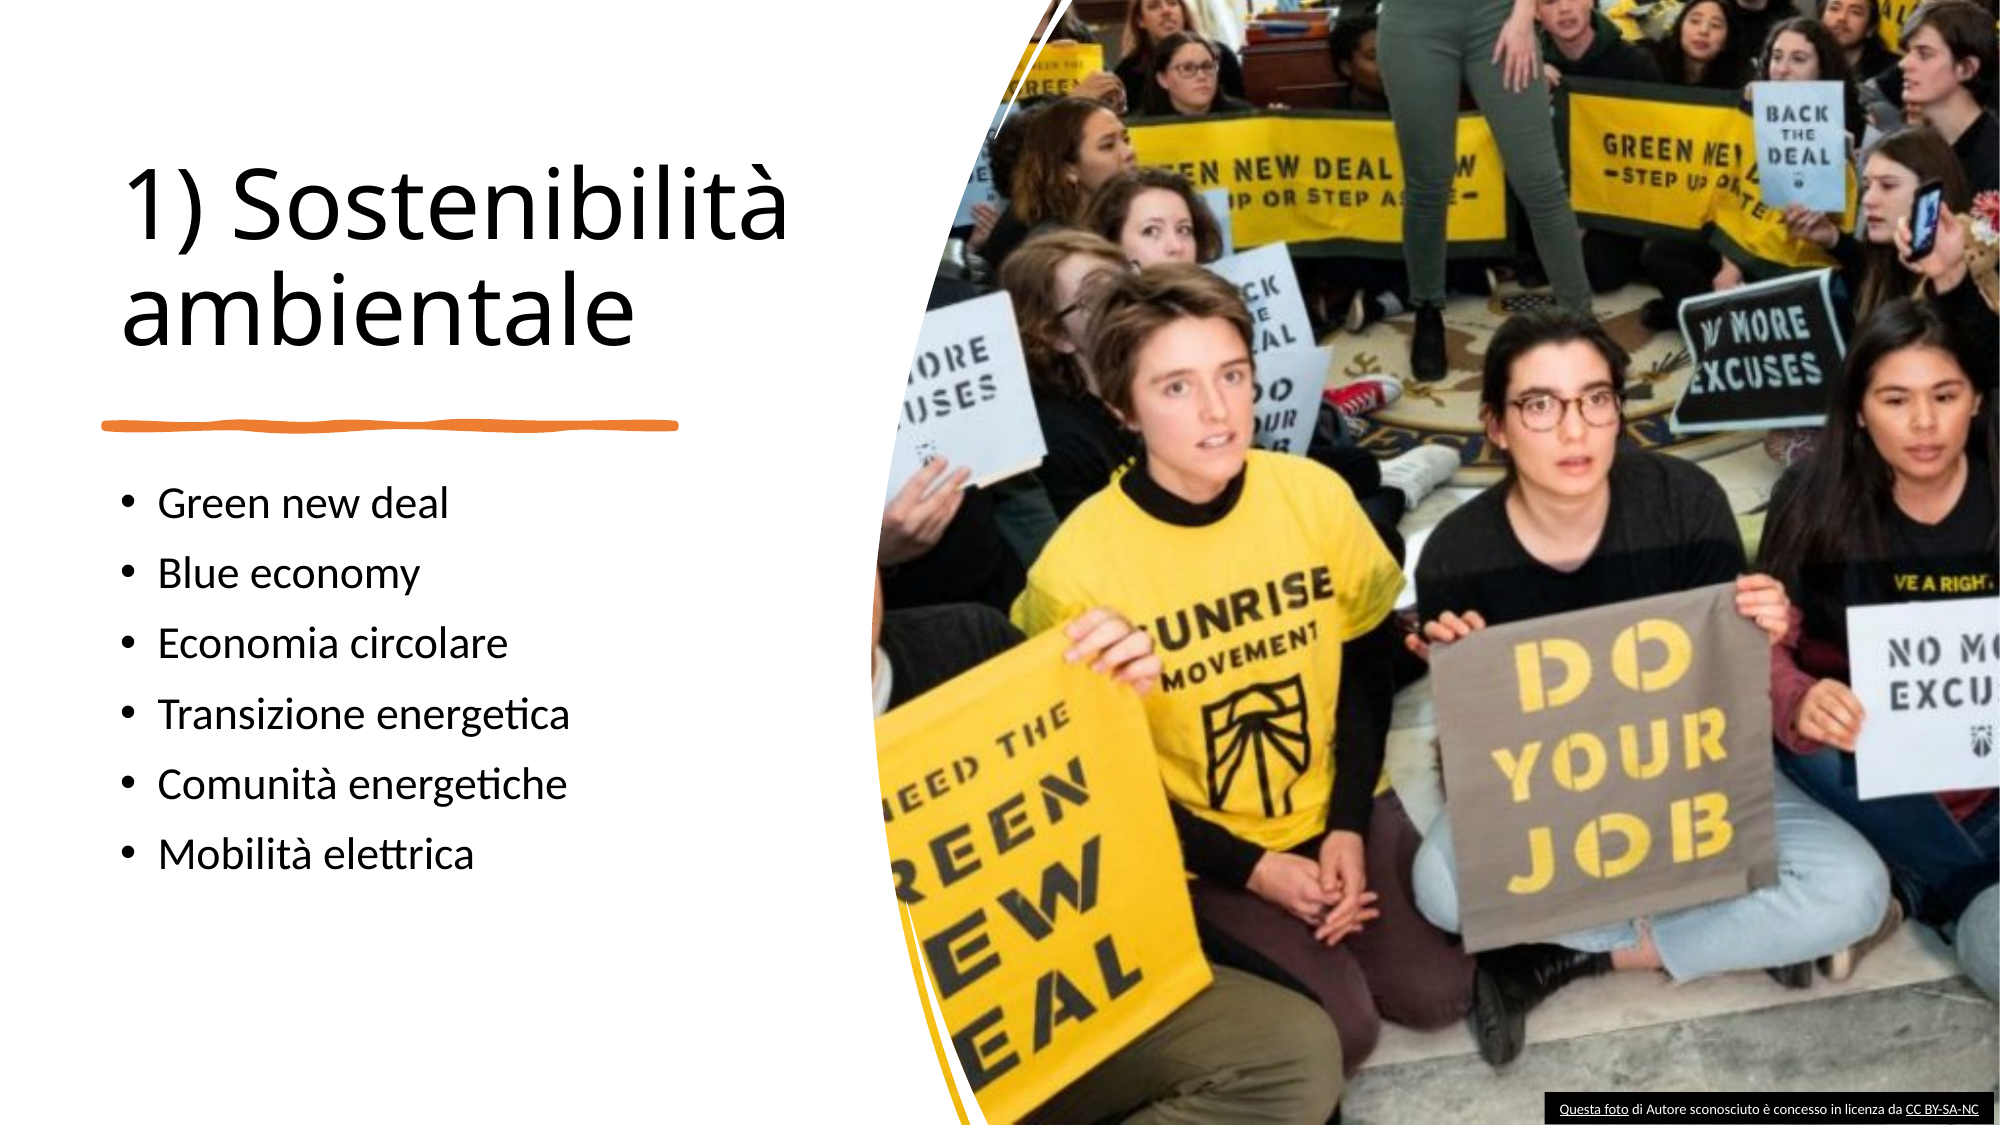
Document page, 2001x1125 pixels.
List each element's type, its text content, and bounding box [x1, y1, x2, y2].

list Green new deal Blue economy Economia circolare Transizione energetica Comunità energetiche Mobilità elettrica [105, 471, 802, 1016]
text_box [0, 0, 871, 1125]
text_box [103, 421, 676, 431]
picture [871, 0, 2000, 1125]
title 1) Sostenibilità ambientale [105, 53, 822, 375]
